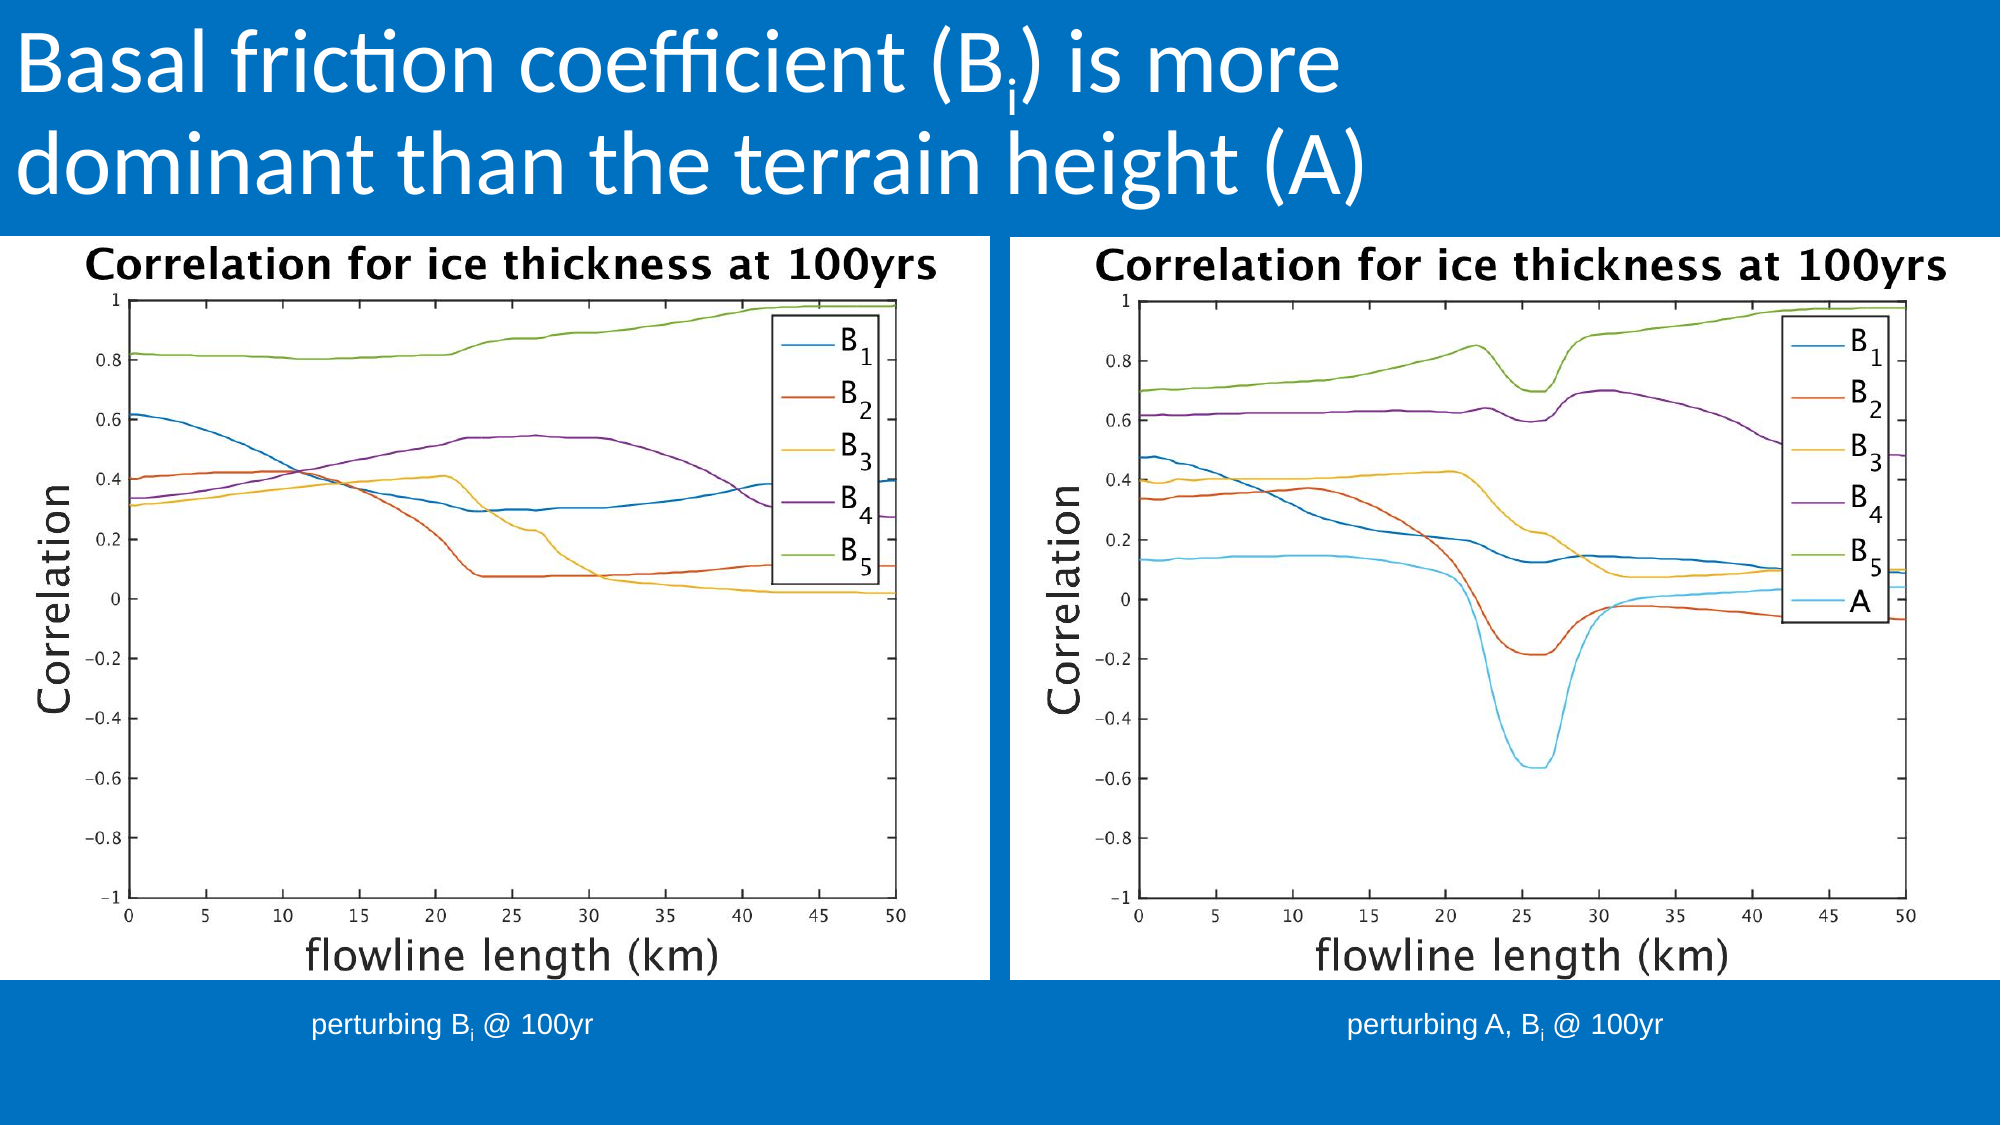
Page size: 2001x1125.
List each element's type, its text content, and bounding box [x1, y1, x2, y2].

picture [0, 236, 991, 980]
picture [1010, 236, 2000, 980]
text_box perturbing A, Bi @ 100yr [1145, 997, 1866, 1053]
text_box Basal friction coefficient (Bi) is more dominant than the terrain height (A) [0, 0, 1725, 218]
text_box perturbing Bi @ 100yr [92, 997, 813, 1053]
